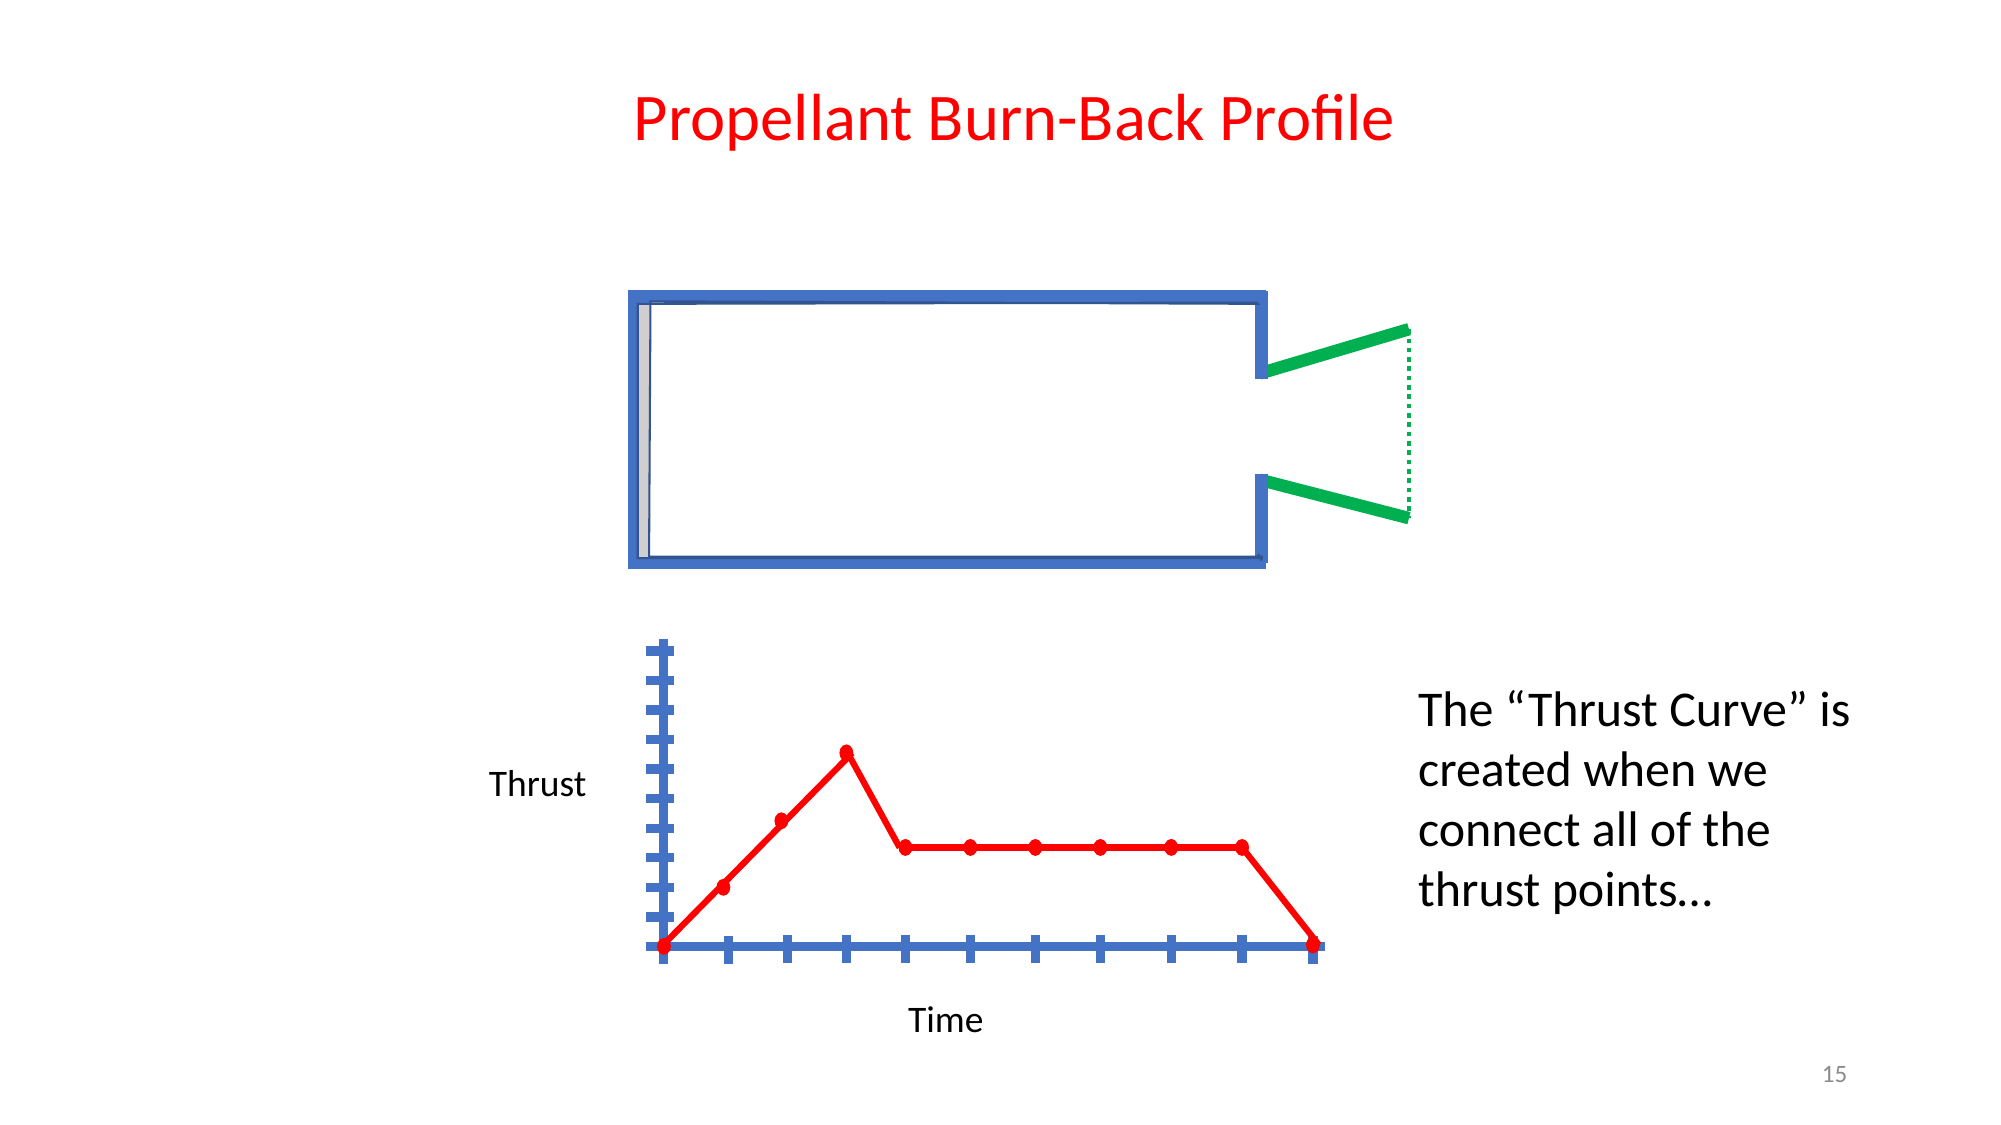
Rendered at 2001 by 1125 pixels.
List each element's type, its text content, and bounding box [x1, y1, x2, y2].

text_box Time [893, 987, 1024, 1048]
text_box The “Thrust Curve” is created when we connect all of the thrust points… [1403, 669, 1888, 925]
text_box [663, 752, 853, 945]
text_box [850, 758, 900, 848]
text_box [627, 290, 1410, 563]
slide_number 15 [1412, 1042, 1863, 1103]
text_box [1237, 842, 1319, 945]
text_box Propellant Burn-Back Profile [486, 66, 1544, 161]
text_box Thrust [474, 751, 605, 812]
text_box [645, 639, 1325, 965]
